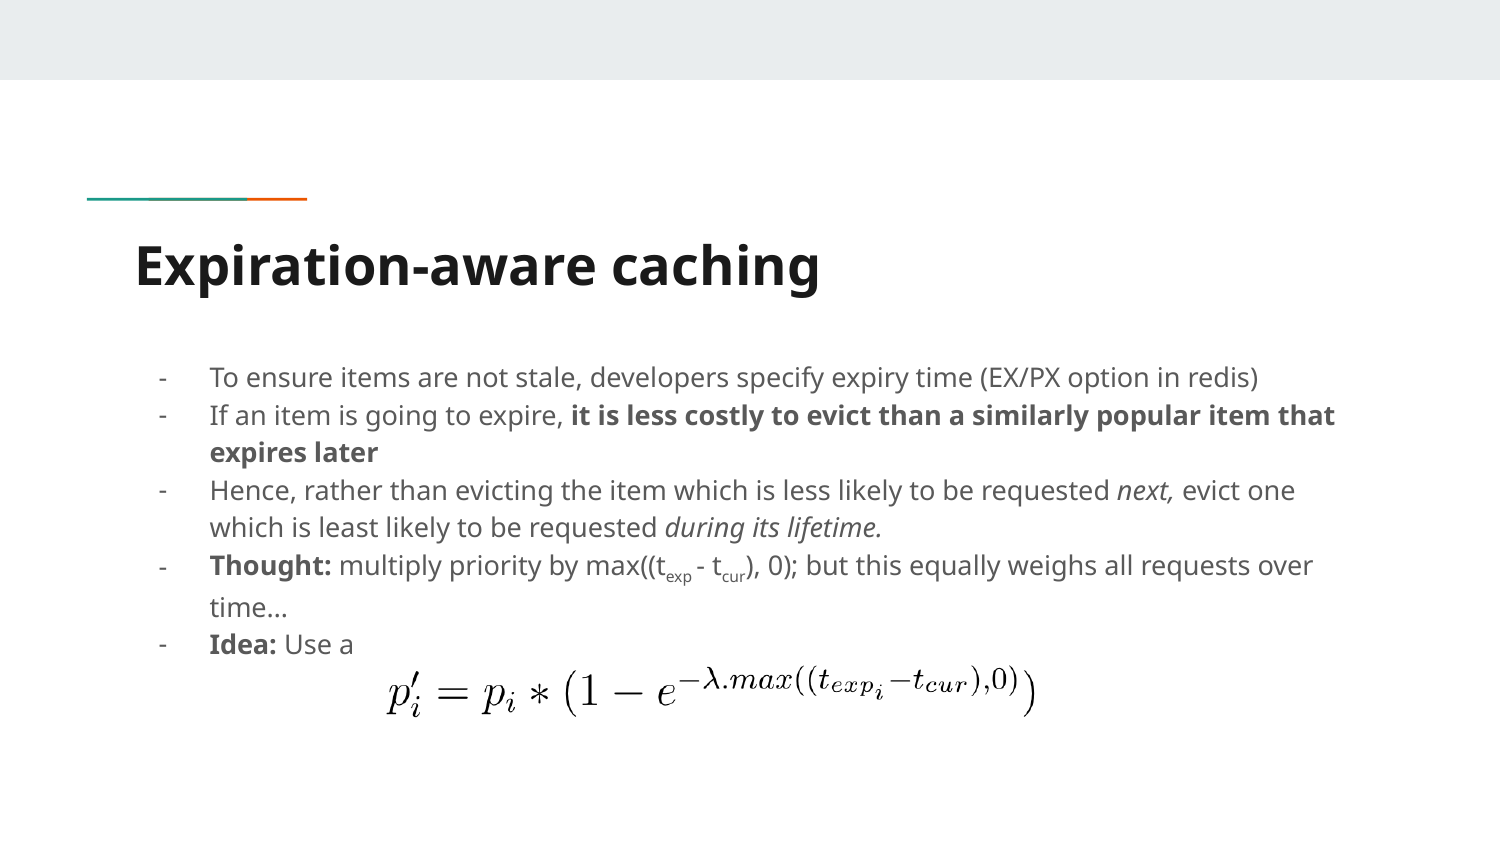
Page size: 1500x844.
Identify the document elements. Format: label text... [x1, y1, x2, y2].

title Expiration-aware caching [119, 216, 1381, 305]
list To ensure items are not stale, developers specify expiry time (EX/PX option in redis) If an item is going to expire, it is less costly to evict than a similarly popular item that expires later Hence, rather than evicting the item which is less likely to be requested next, evict one which is least likely to be requested during its lifetime. Thought: multiply priority by max((texp - tcur), 0); but this equally weighs all requests over time… Idea: Use a decaying function! [119, 341, 1381, 712]
picture [356, 627, 1067, 765]
